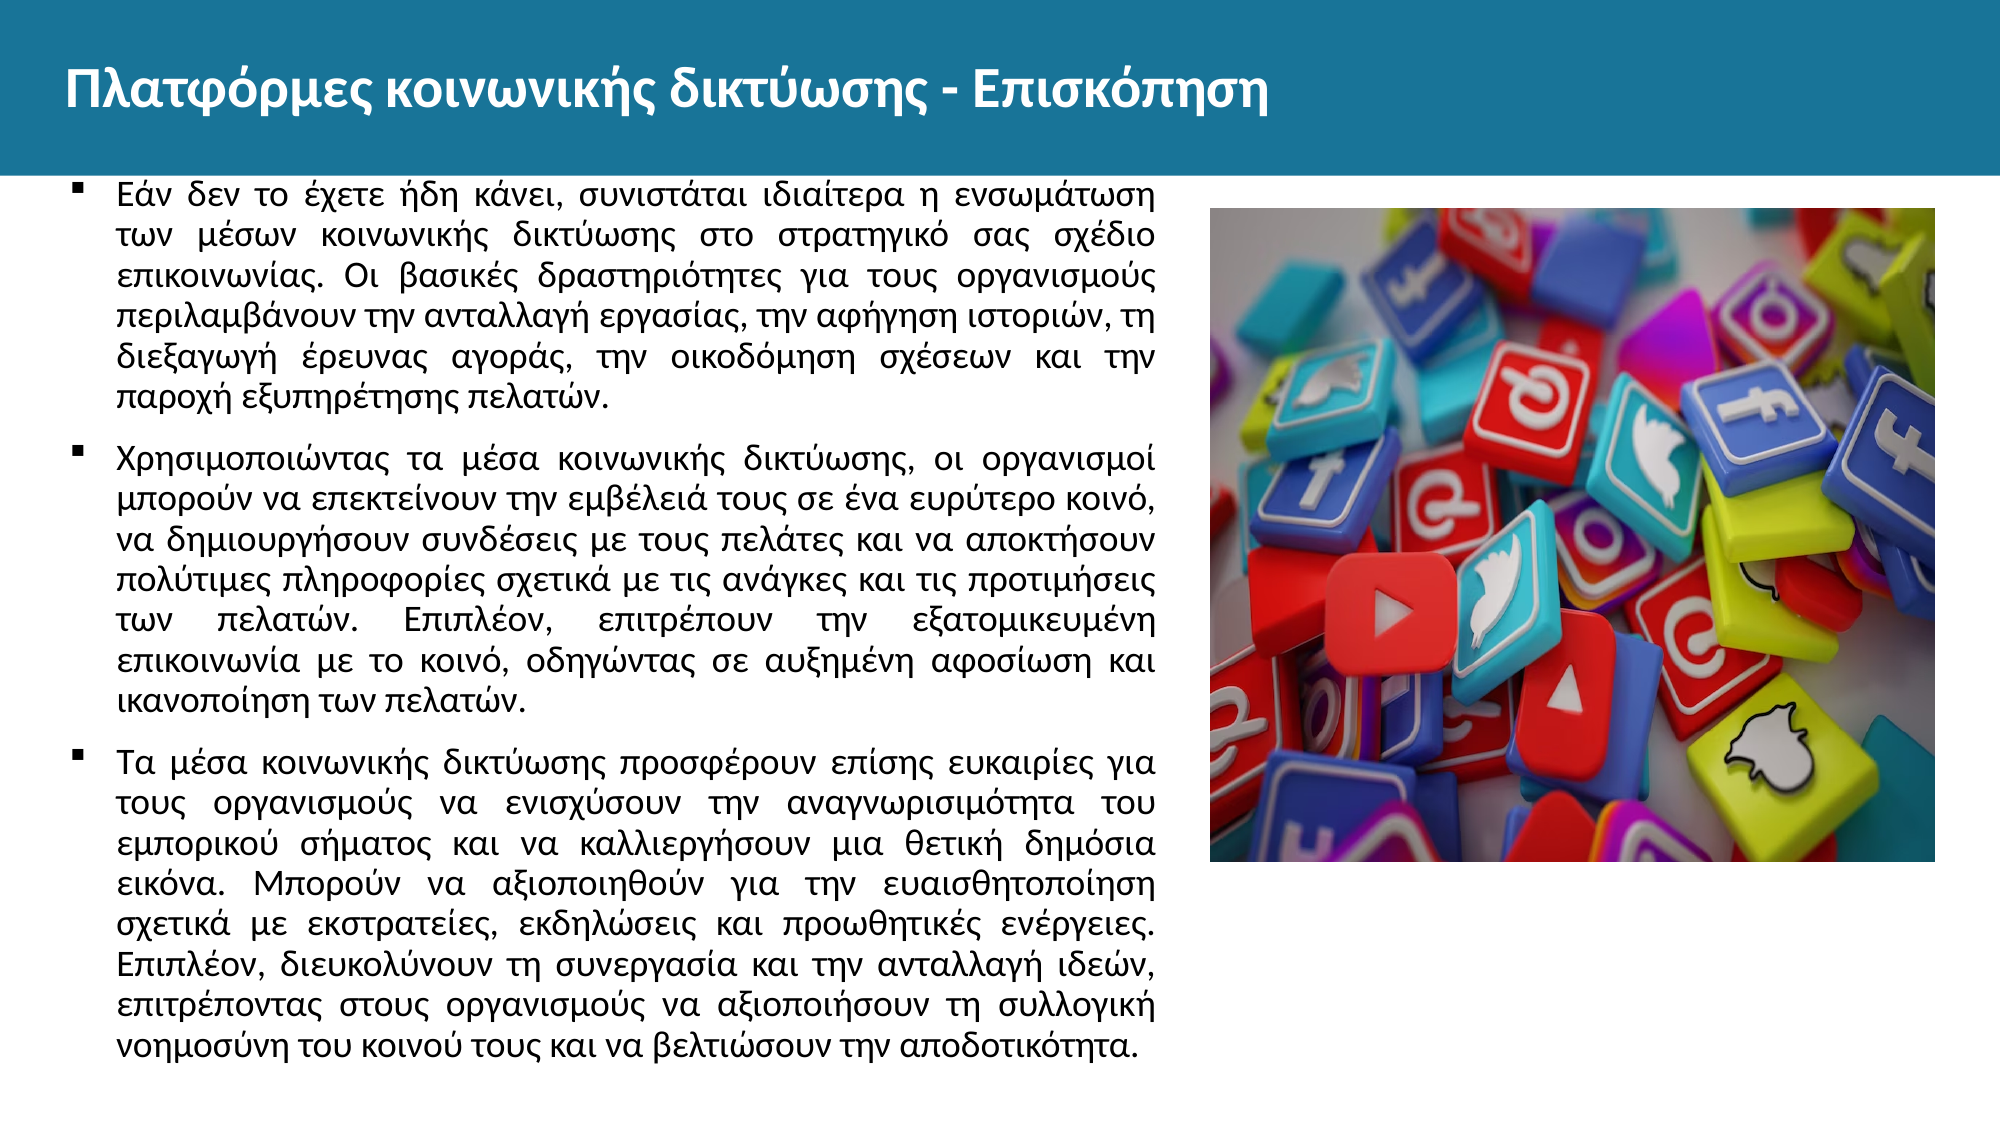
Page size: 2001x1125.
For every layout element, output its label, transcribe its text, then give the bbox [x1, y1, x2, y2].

list Εάν δεν το έχετε ήδη κάνει, συνιστάται ιδιαίτερα η ενσωμάτωση των μέσων κοινωνικής δικτύωσης στο στρατηγικό σας σχέδιο επικοινωνίας. Οι βασικές δραστηριότητες για τους οργανισμούς περιλαμβάνουν την ανταλλαγή εργασίας, την αφήγηση ιστοριών, τη διεξαγωγή έρευνας αγοράς, την οικοδόμηση σχέσεων και την παροχή εξυπηρέτησης πελατών. Χρησιμοποιώντας τα μέσα κοινωνικής δικτύωσης, οι οργανισμοί μπορούν να επεκτείνουν την εμβέλειά τους σε ένα ευρύτερο κοινό, να δημιουργήσουν συνδέσεις με τους πελάτες και να αποκτήσουν πολύτιμες πληροφορίες σχετικά με τις ανάγκες και τις προτιμήσεις των πελατών. Επιπλέον, επιτρέπουν την εξατομικευμένη επικοινωνία με το κοινό, οδηγώντας σε αυξημένη αφοσίωση και ικανοποίηση των πελατών. Τα μέσα κοινωνικής δικτύωσης προσφέρουν επίσης ευκαιρίες για τους οργανισμούς να ενισχύσουν την αναγνωρισιμότητα του εμπορικού σήματος και να καλλιεργήσουν μια θετική δημόσια εικόνα. Μπορούν να αξιοποιηθούν για την ευαισθητοποίηση σχετικά με εκστρατείες, εκδηλώσεις και προωθητικές ενέργειες. Επιπλέον, διευκολύνουν τη συνεργασία και την ανταλλαγή ιδεών, επιτρέποντας στους οργανισμούς να αξιοποιήσουν τη συλλογική νοημοσύνη του κοινού τους και να βελτιώσουν την αποδοτικότητα. [31, 112, 1157, 1048]
title Πλατφόρμες κοινωνικής δικτύωσης - Επισκόπηση [65, 28, 1935, 140]
picture [1210, 208, 1935, 862]
